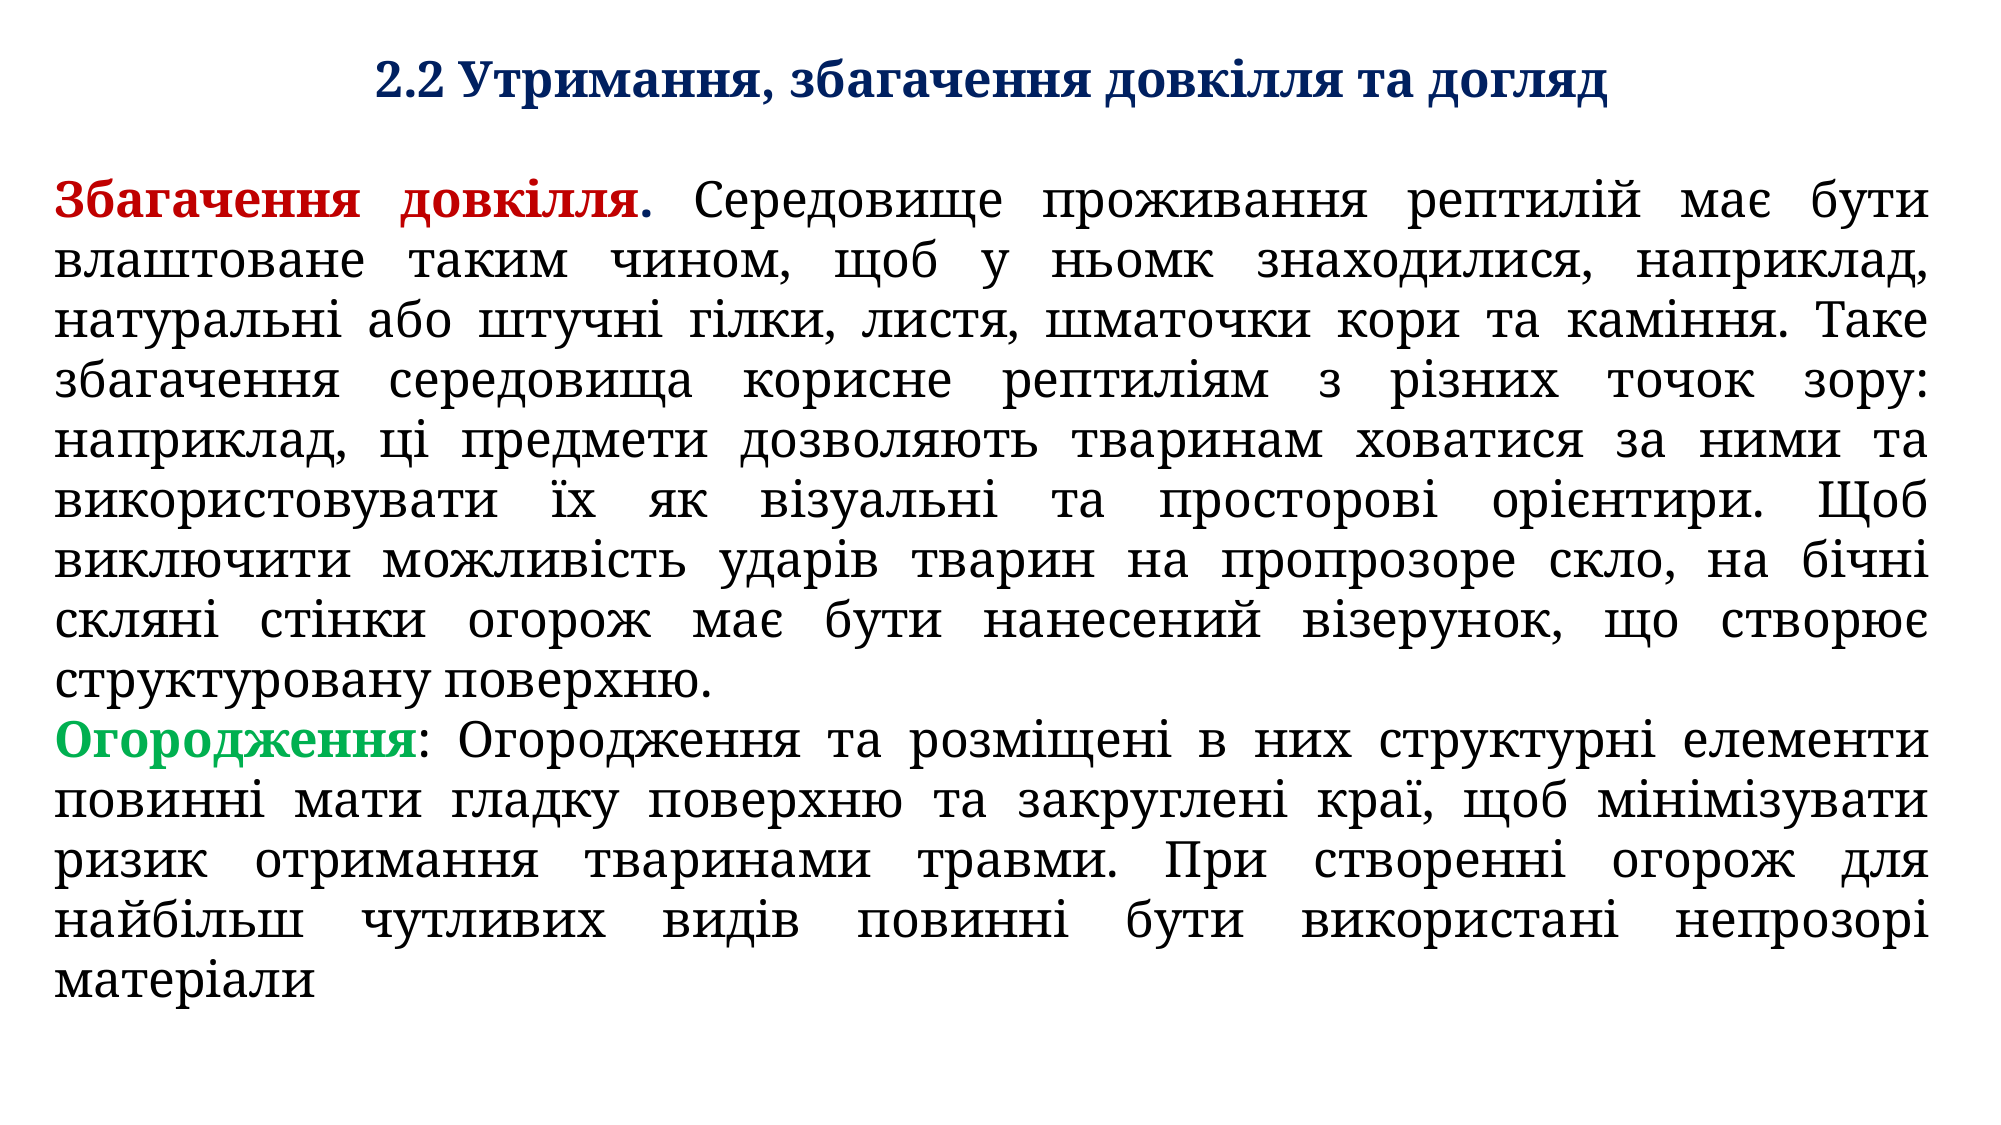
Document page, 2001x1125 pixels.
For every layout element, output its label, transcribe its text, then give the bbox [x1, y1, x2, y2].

text_box 2.2 Утримання, збагачення довкілля та догляд Збагачення довкілля. Середовище проживання рептилій має бути влаштоване таким чином, щоб у ньомк знаходилися, наприклад, натуральні або штучні гілки, листя, шматочки кори та каміння. Таке збагачення середовища корисне рептиліям з різних точок зору: наприклад, ці предмети дозволяють тваринам ховатися за ними та використовувати їх як візуальні та просторові орієнтири. Щоб виключити можливість ударів тварин на пропрозоре скло, на бічні скляні стінки огорож має бути нанесений візерунок, що створює структуровану поверхню. Огородження: Огородження та розміщені в них структурні елементи повинні мати гладку поверхню та закруглені краї, щоб мінімізувати ризик отримання тваринами травми. При створенні огорож для найбільш чутливих видів повинні бути використані непрозорі матеріали [39, 39, 1945, 1015]
